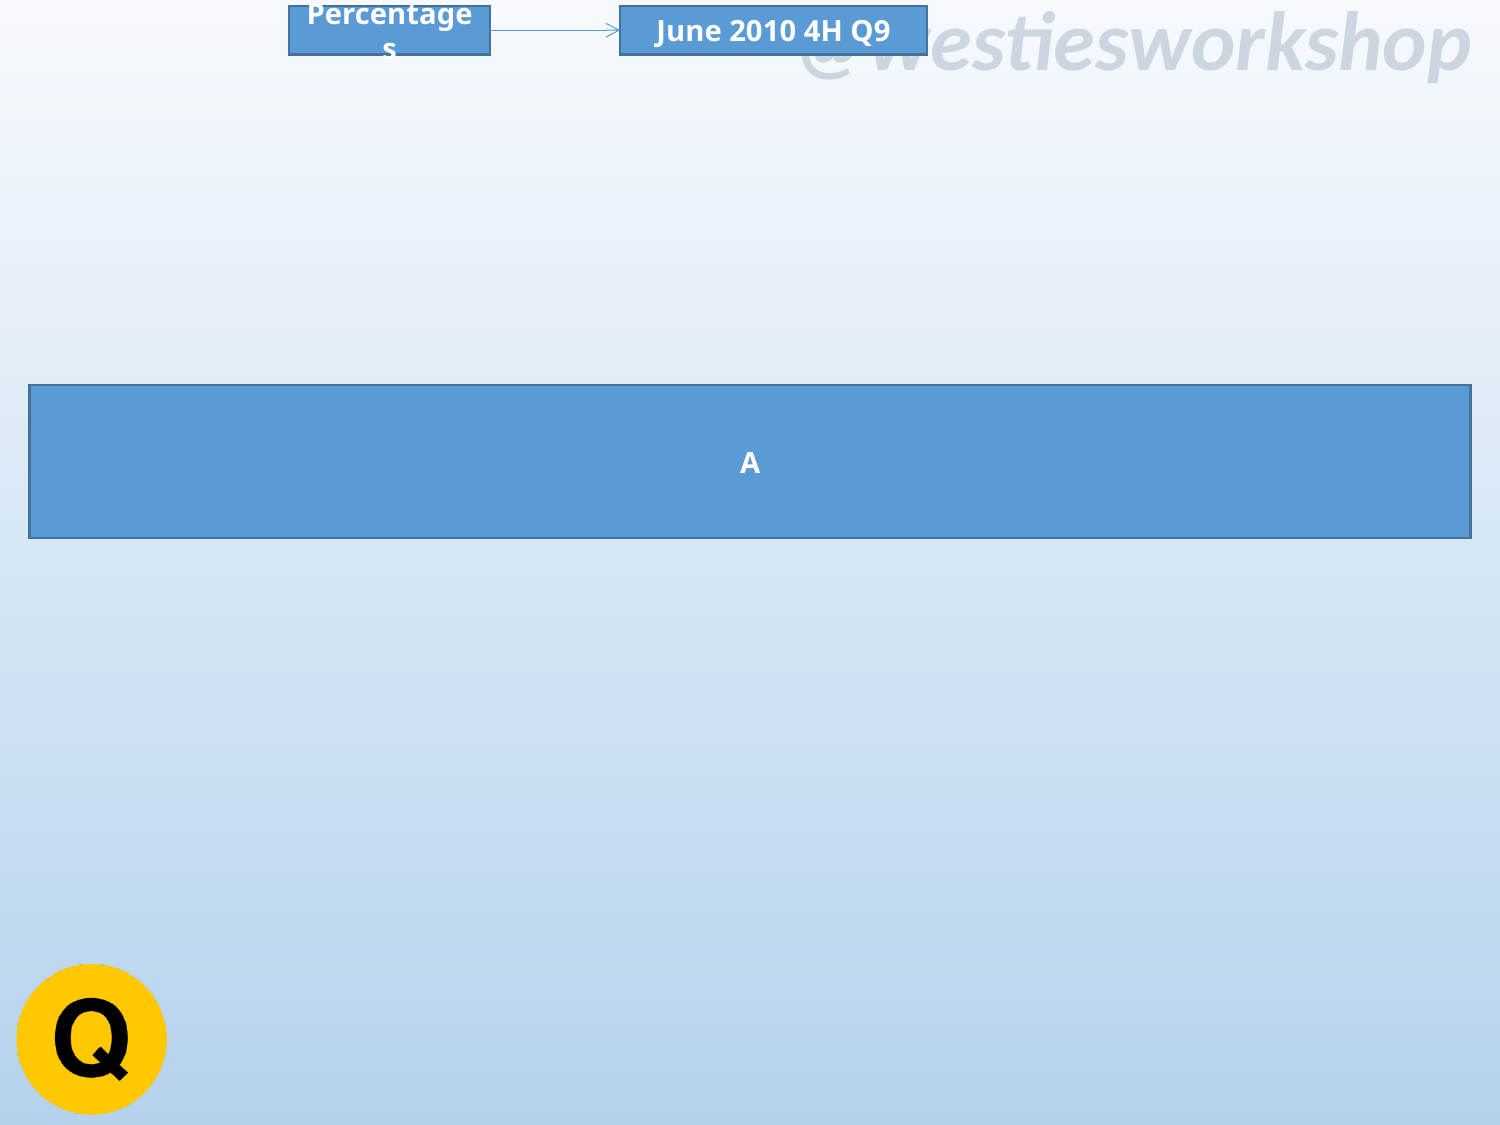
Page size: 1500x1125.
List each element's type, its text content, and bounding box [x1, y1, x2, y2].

text_box June 2010 4H Q9 [619, 5, 928, 56]
picture [29, 385, 1471, 533]
text_box A [28, 384, 1472, 539]
picture [0, 940, 191, 1125]
text_box Percentages [288, 5, 491, 56]
